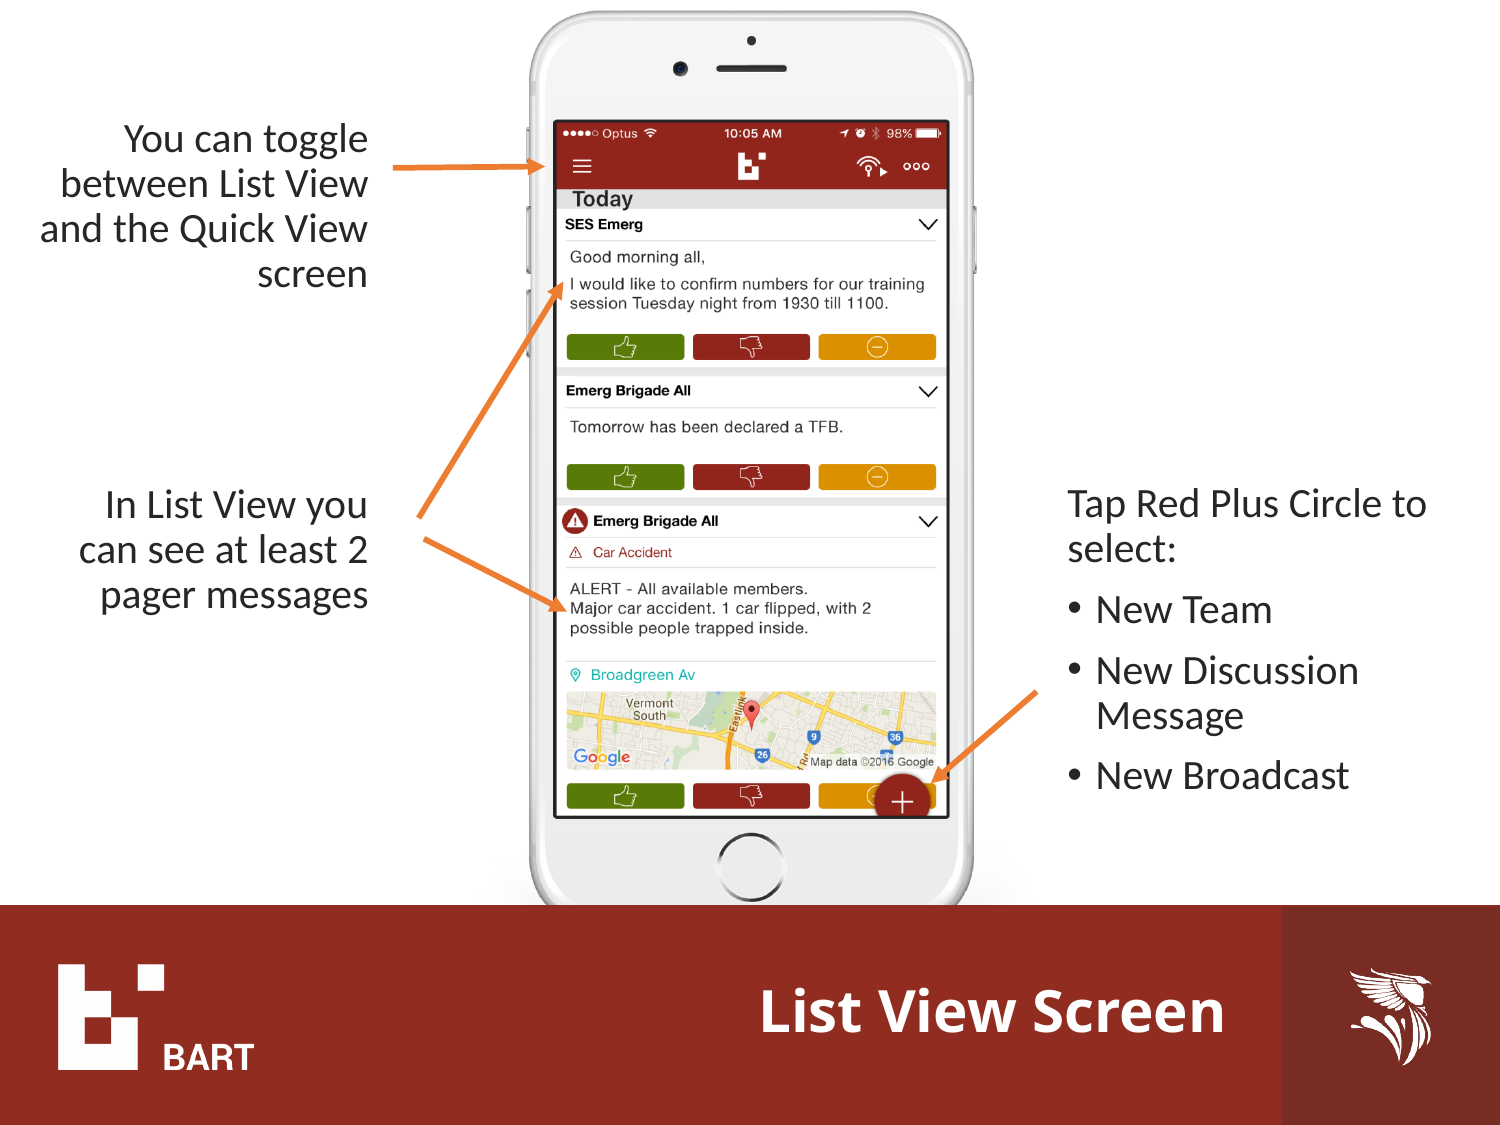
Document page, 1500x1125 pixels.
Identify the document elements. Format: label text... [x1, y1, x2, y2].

text_box [1281, 906, 1500, 1125]
picture [58, 964, 254, 1070]
picture [1329, 954, 1453, 1079]
title List View Screen [315, 944, 322, 1084]
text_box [930, 691, 1037, 784]
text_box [418, 281, 564, 519]
text_box You can toggle between List View and the Quick View screen [17, 109, 322, 339]
title List View Screen [1198, 944, 1242, 1084]
text_box In List View you can see at least 2 pager messages [34, 474, 322, 705]
text_box [1198, 904, 1500, 1125]
text_box Tap Red Plus Circle to select: New Team New Discussion Message New Broadcast [1198, 474, 1448, 855]
picture [322, 0, 1198, 1125]
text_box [423, 538, 567, 612]
text_box [0, 904, 322, 1125]
